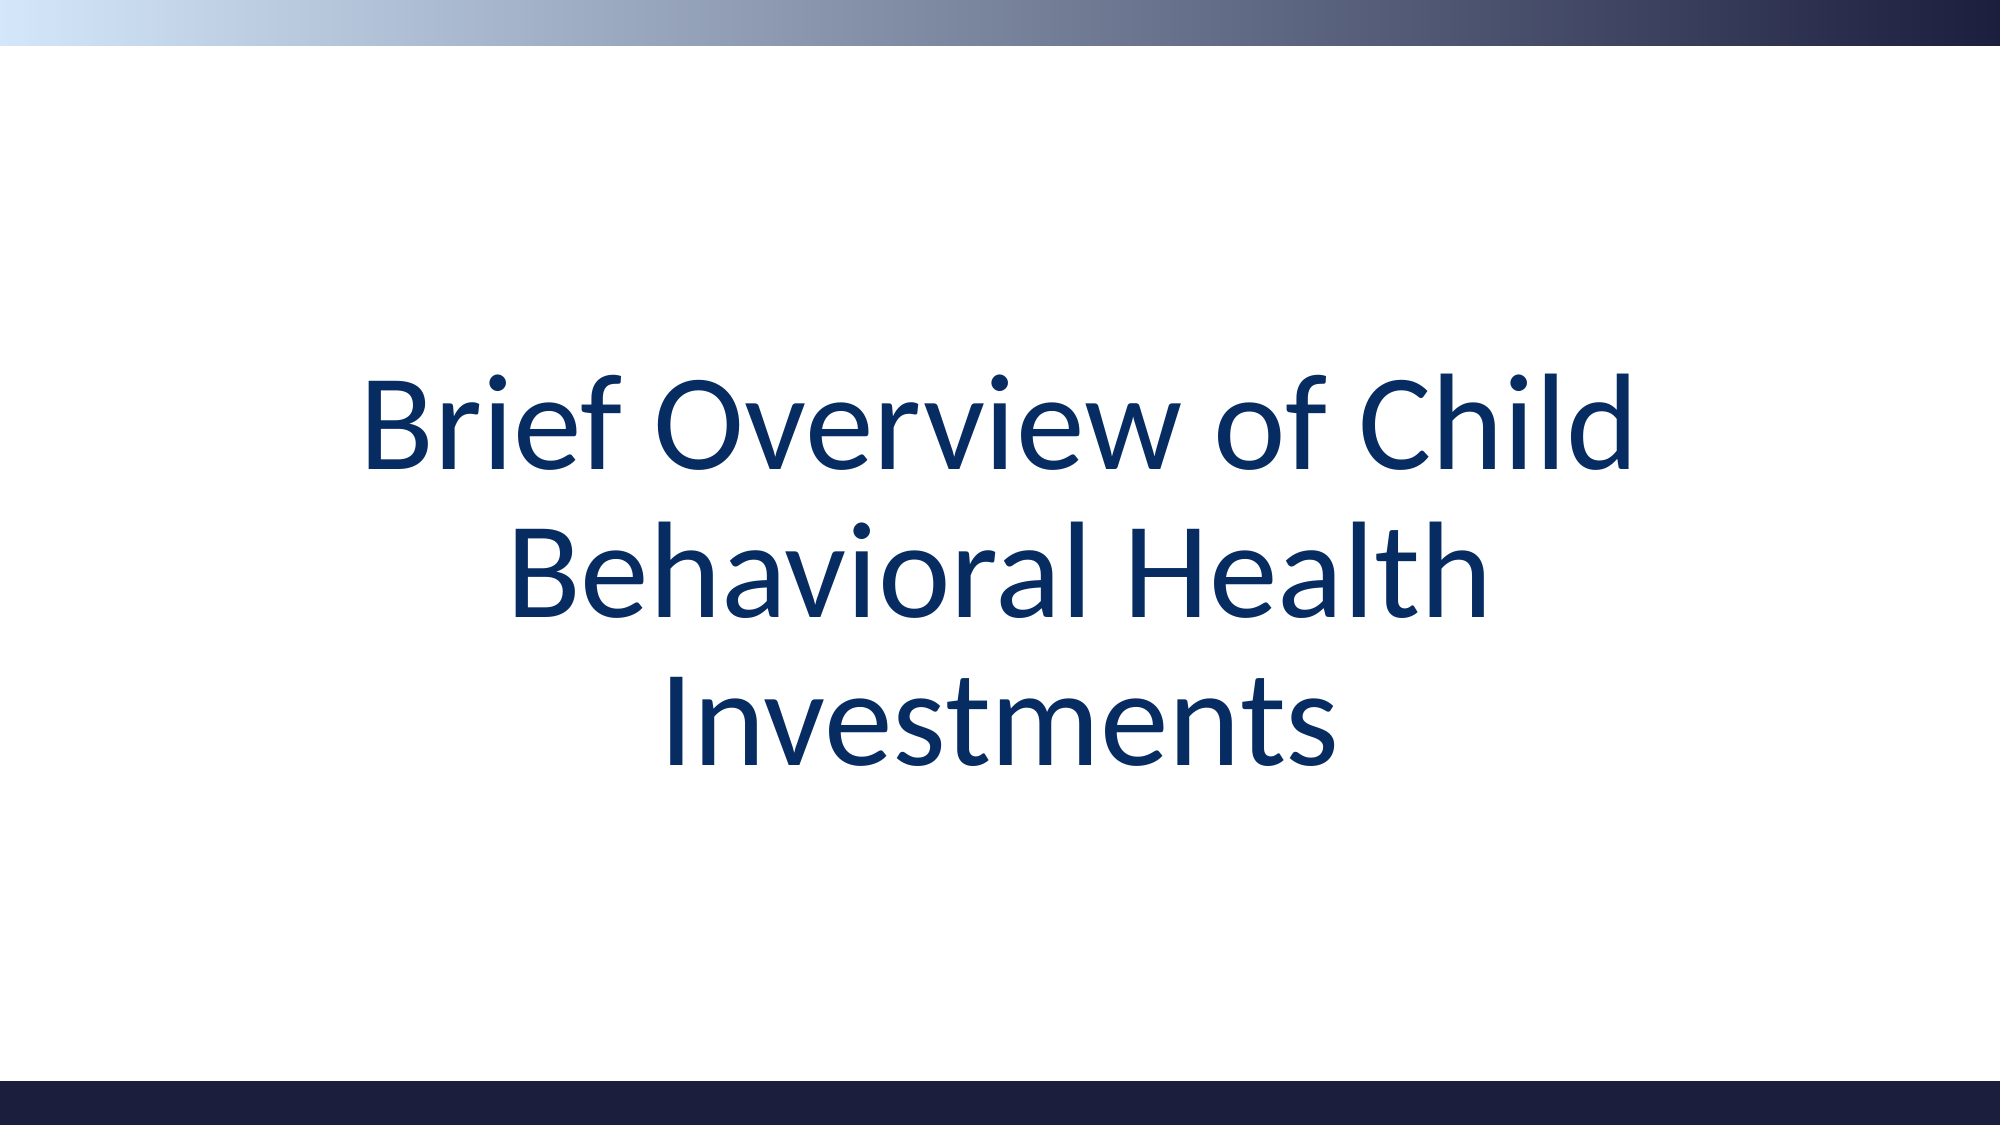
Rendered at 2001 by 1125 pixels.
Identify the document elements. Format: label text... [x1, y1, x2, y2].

title Brief Overview of Child Behavioral Health Investments [246, 342, 1754, 433]
